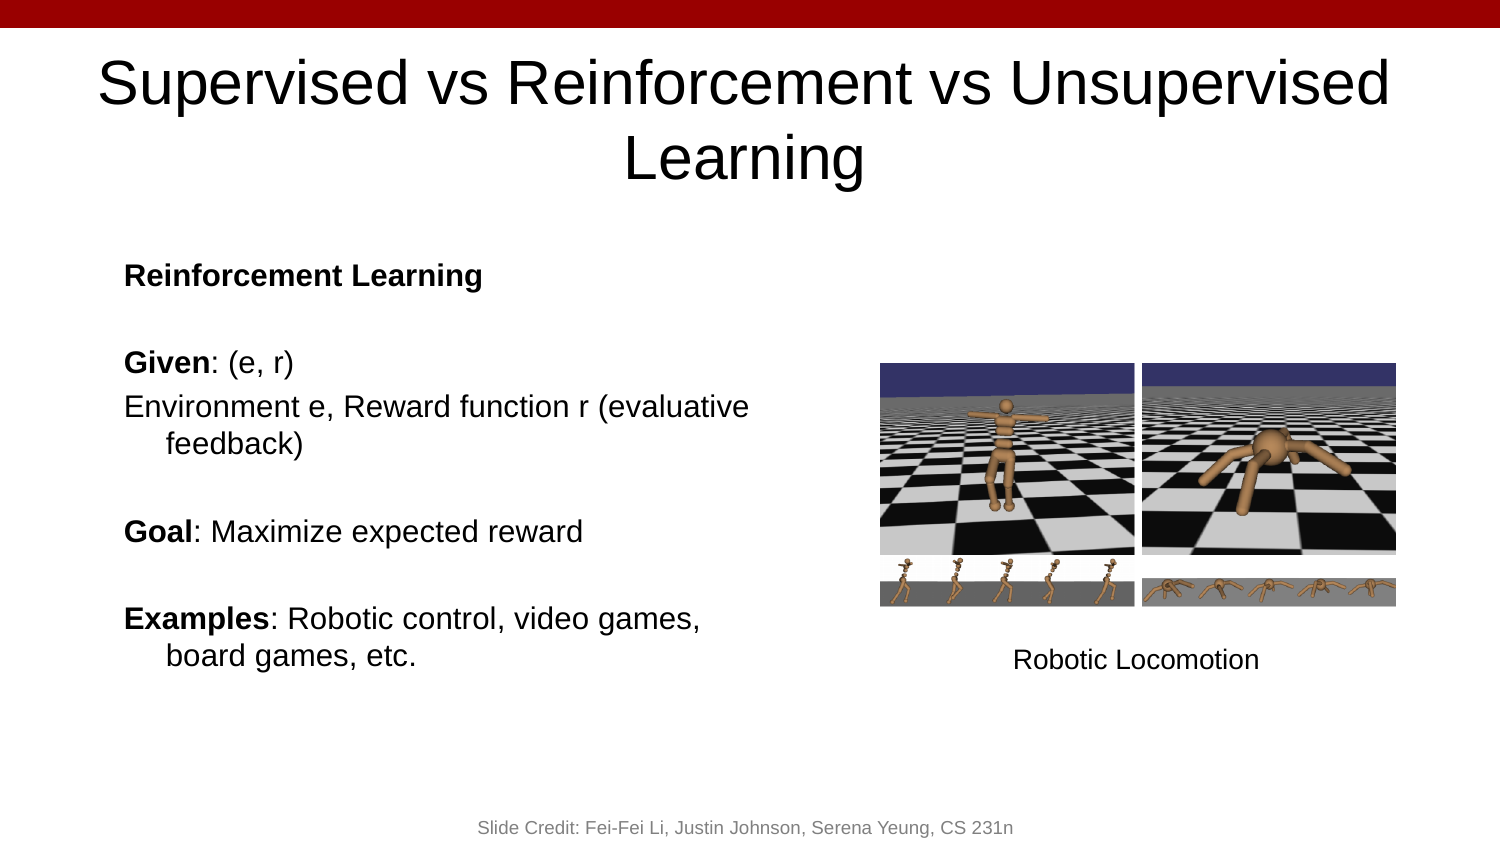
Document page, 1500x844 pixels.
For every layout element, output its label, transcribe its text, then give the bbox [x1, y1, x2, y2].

text_box Slide Credit: Fei-Fei Li, Justin Johnson, Serena Yeung, CS 231n [412, 787, 1079, 844]
text_box Robotic Locomotion [961, 630, 1311, 684]
list Reinforcement Learning Given: (e, r) Environment e, Reward function r (evaluative feedback) Goal: Maximize expected reward Examples: Robotic control, video games, board games, etc. [112, 160, 763, 788]
picture [864, 346, 1408, 622]
title Supervised vs Reinforcement vs Unsupervised Learning [82, 74, 1409, 160]
